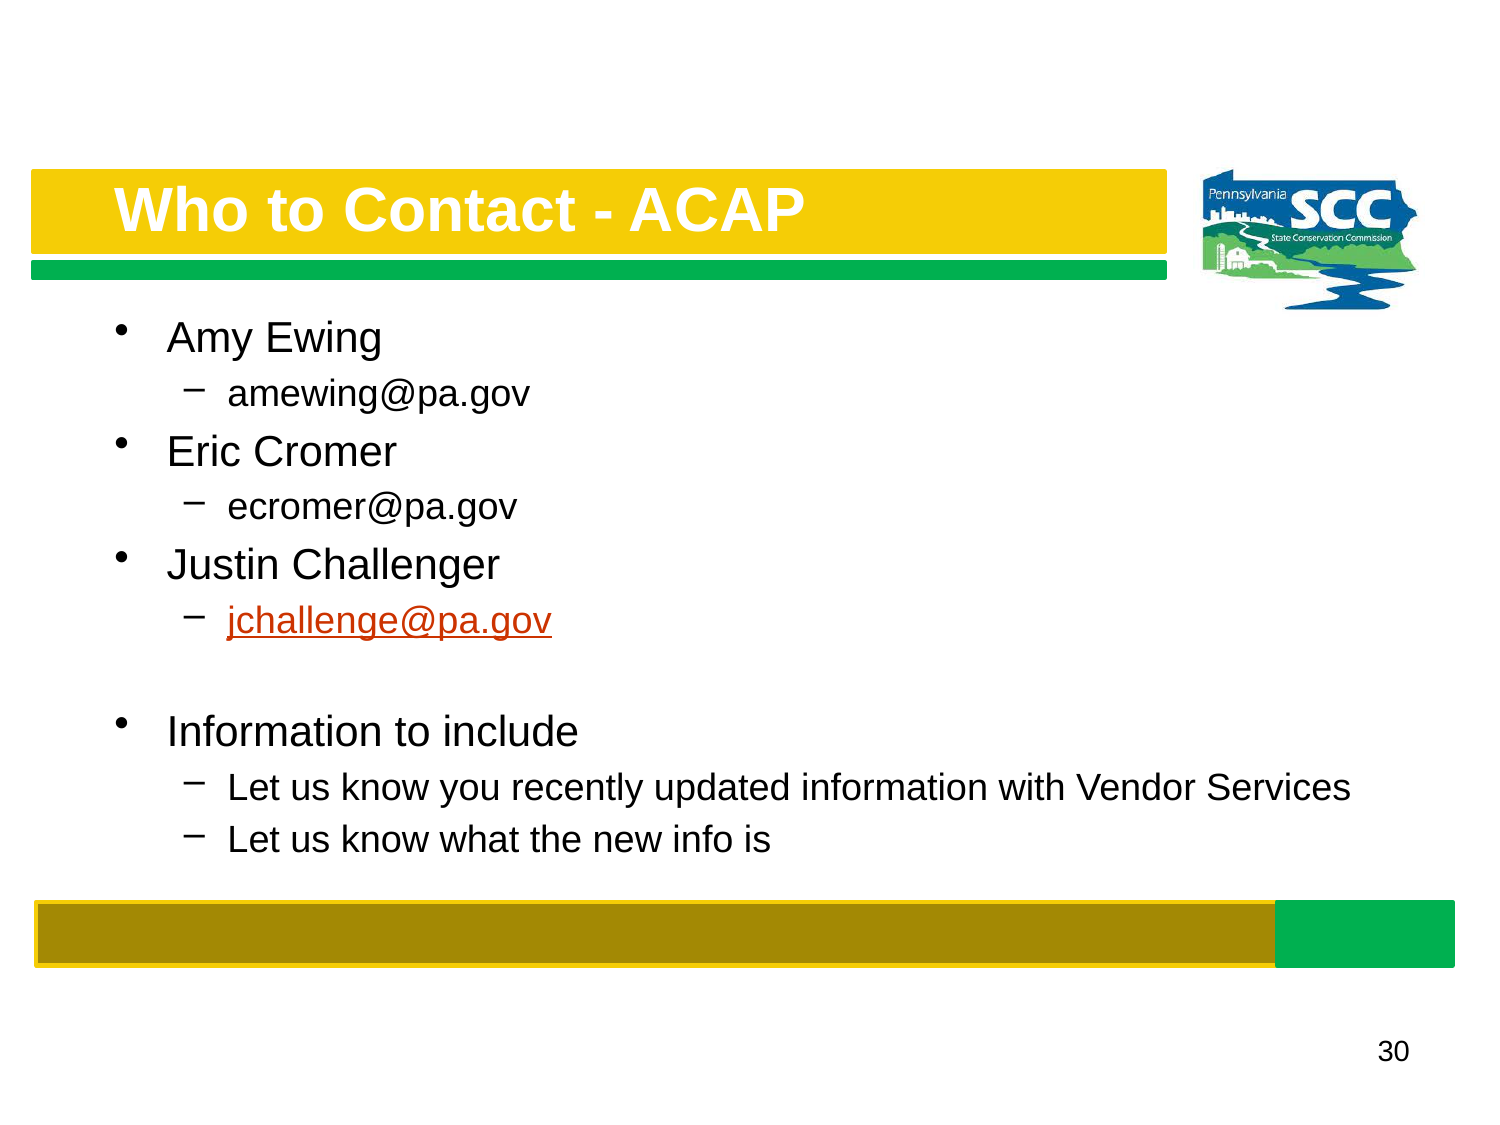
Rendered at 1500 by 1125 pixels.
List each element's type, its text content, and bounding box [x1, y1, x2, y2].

text_box [31, 169, 103, 254]
list Amy Ewing amewing@pa.gov Eric Cromer ecromer@pa.gov Justin Challenger jchallenge@pa.gov Information to include Let us know you recently updated information with Vendor Services Let us know what the new info is [103, 303, 1396, 878]
text_box [830, 169, 1167, 254]
slide_number 30 [1074, 1024, 1425, 1103]
text_box Who to Contact - ACAP [103, 160, 830, 260]
text_box [34, 900, 1275, 968]
text_box [31, 260, 1167, 280]
text_box [1275, 900, 1455, 968]
picture [1193, 160, 1425, 318]
